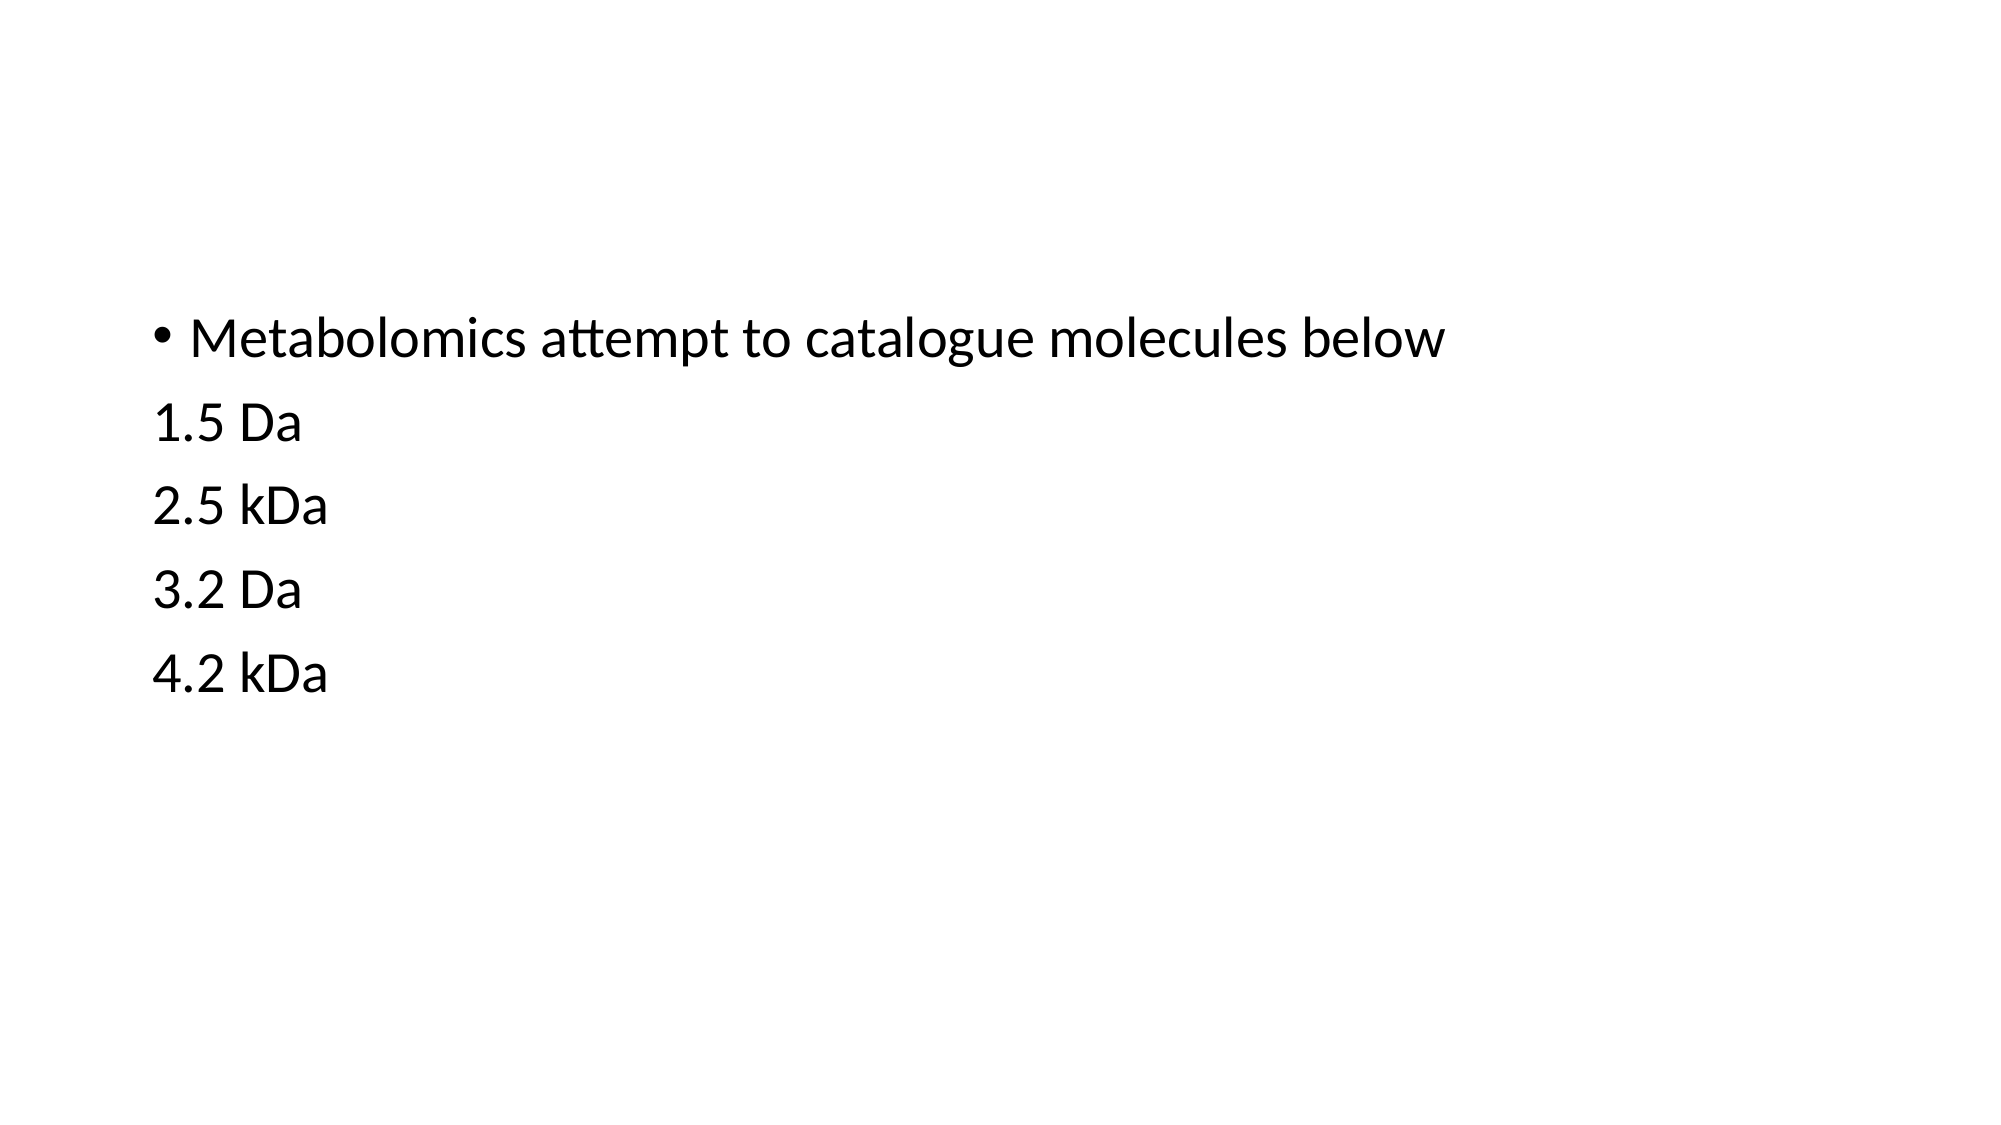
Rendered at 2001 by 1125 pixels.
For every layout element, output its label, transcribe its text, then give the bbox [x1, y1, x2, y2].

list Metabolomics attempt to catalogue molecules below 1.5 Da 2.5 kDa 3.2 Da 4.2 kDa [137, 299, 1863, 1014]
